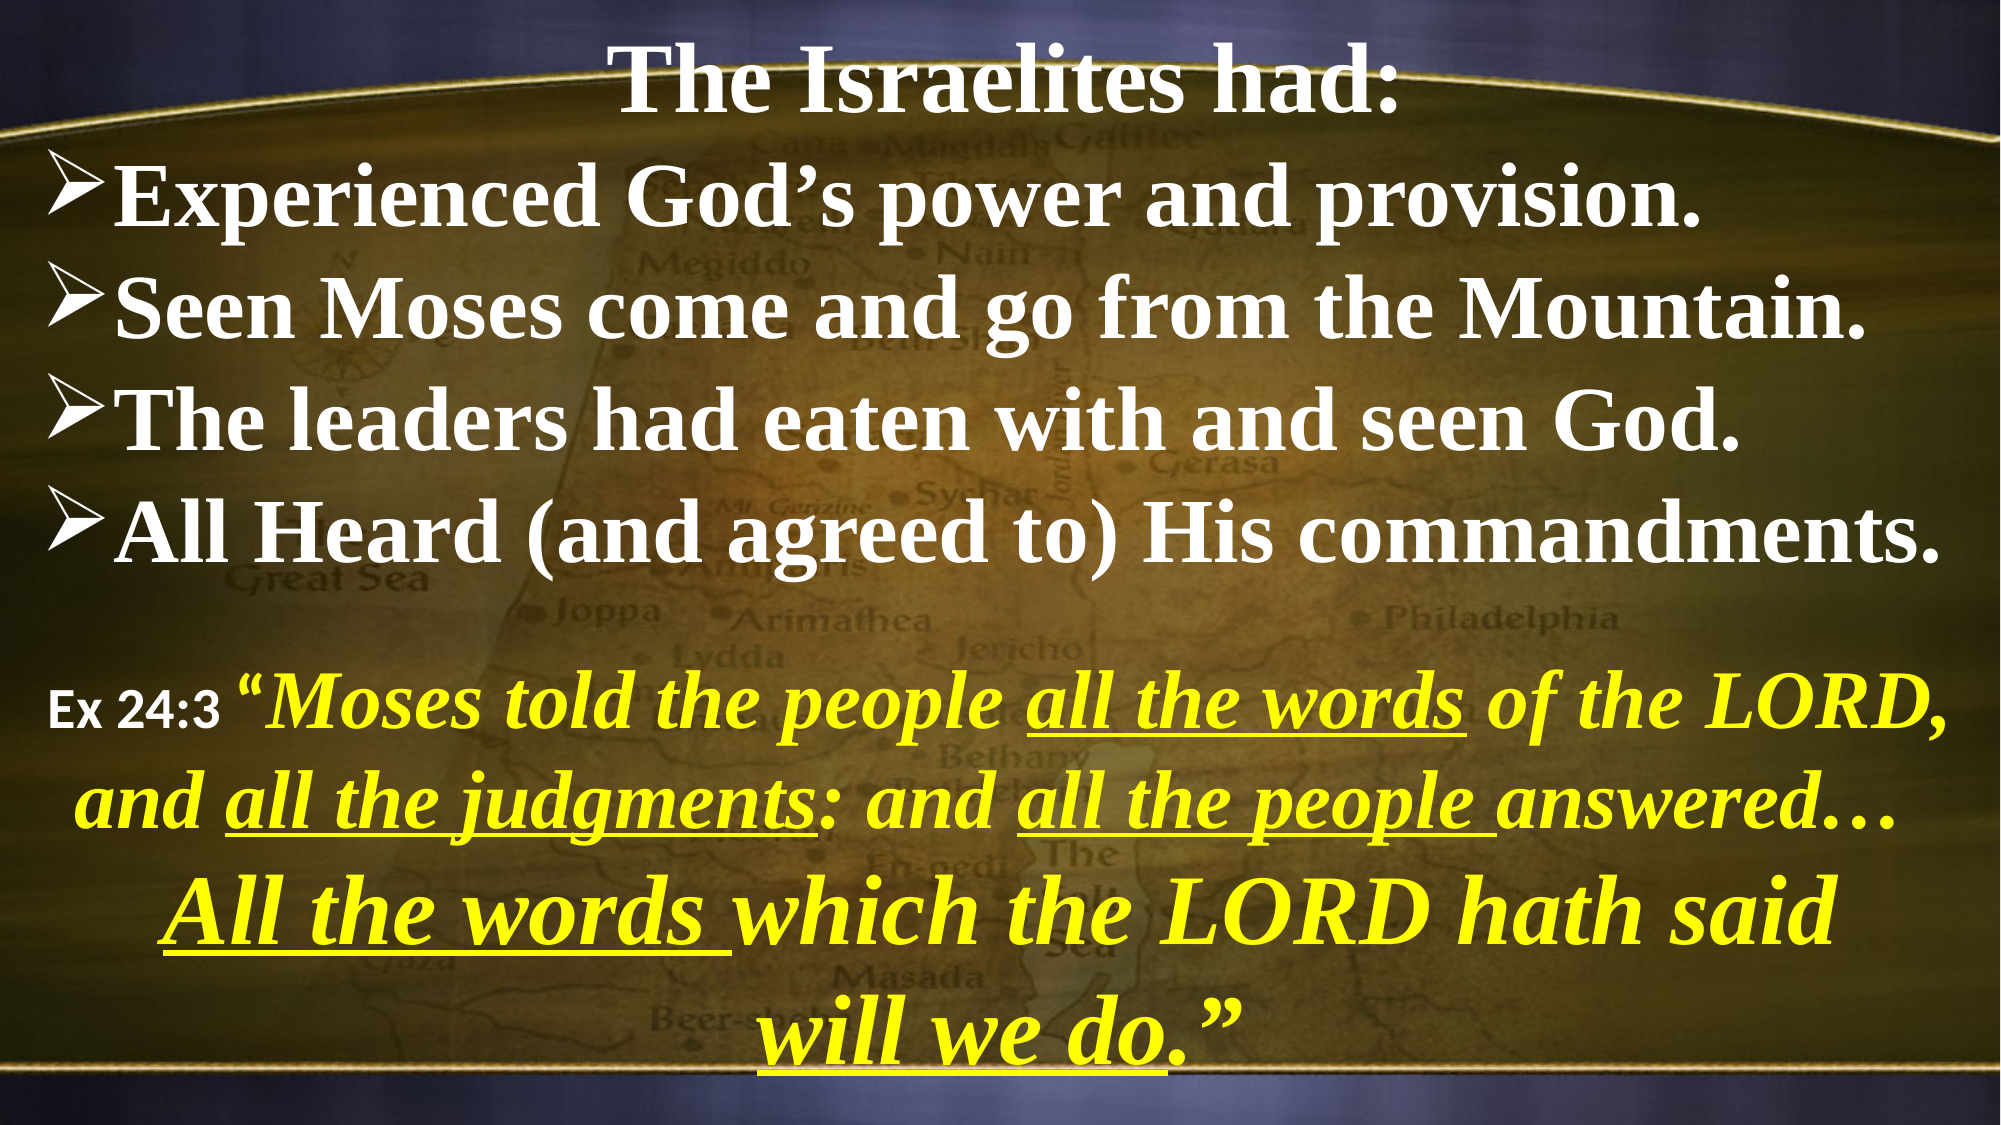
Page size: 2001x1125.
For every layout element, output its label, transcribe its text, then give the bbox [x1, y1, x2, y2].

list The Israelites had: Experienced God’s power and provision. Seen Moses come and go from the Mountain. The leaders had eaten with and seen God. All Heard (and agreed to) His commandments. [25, 24, 1988, 1038]
picture [0, 0, 2001, 1125]
text_box Ex 24:3 “Moses told the people all the words of the LORD, and all the judgments: and all the people answered… All the words which the LORD hath said will we do.” [21, 637, 1979, 1125]
